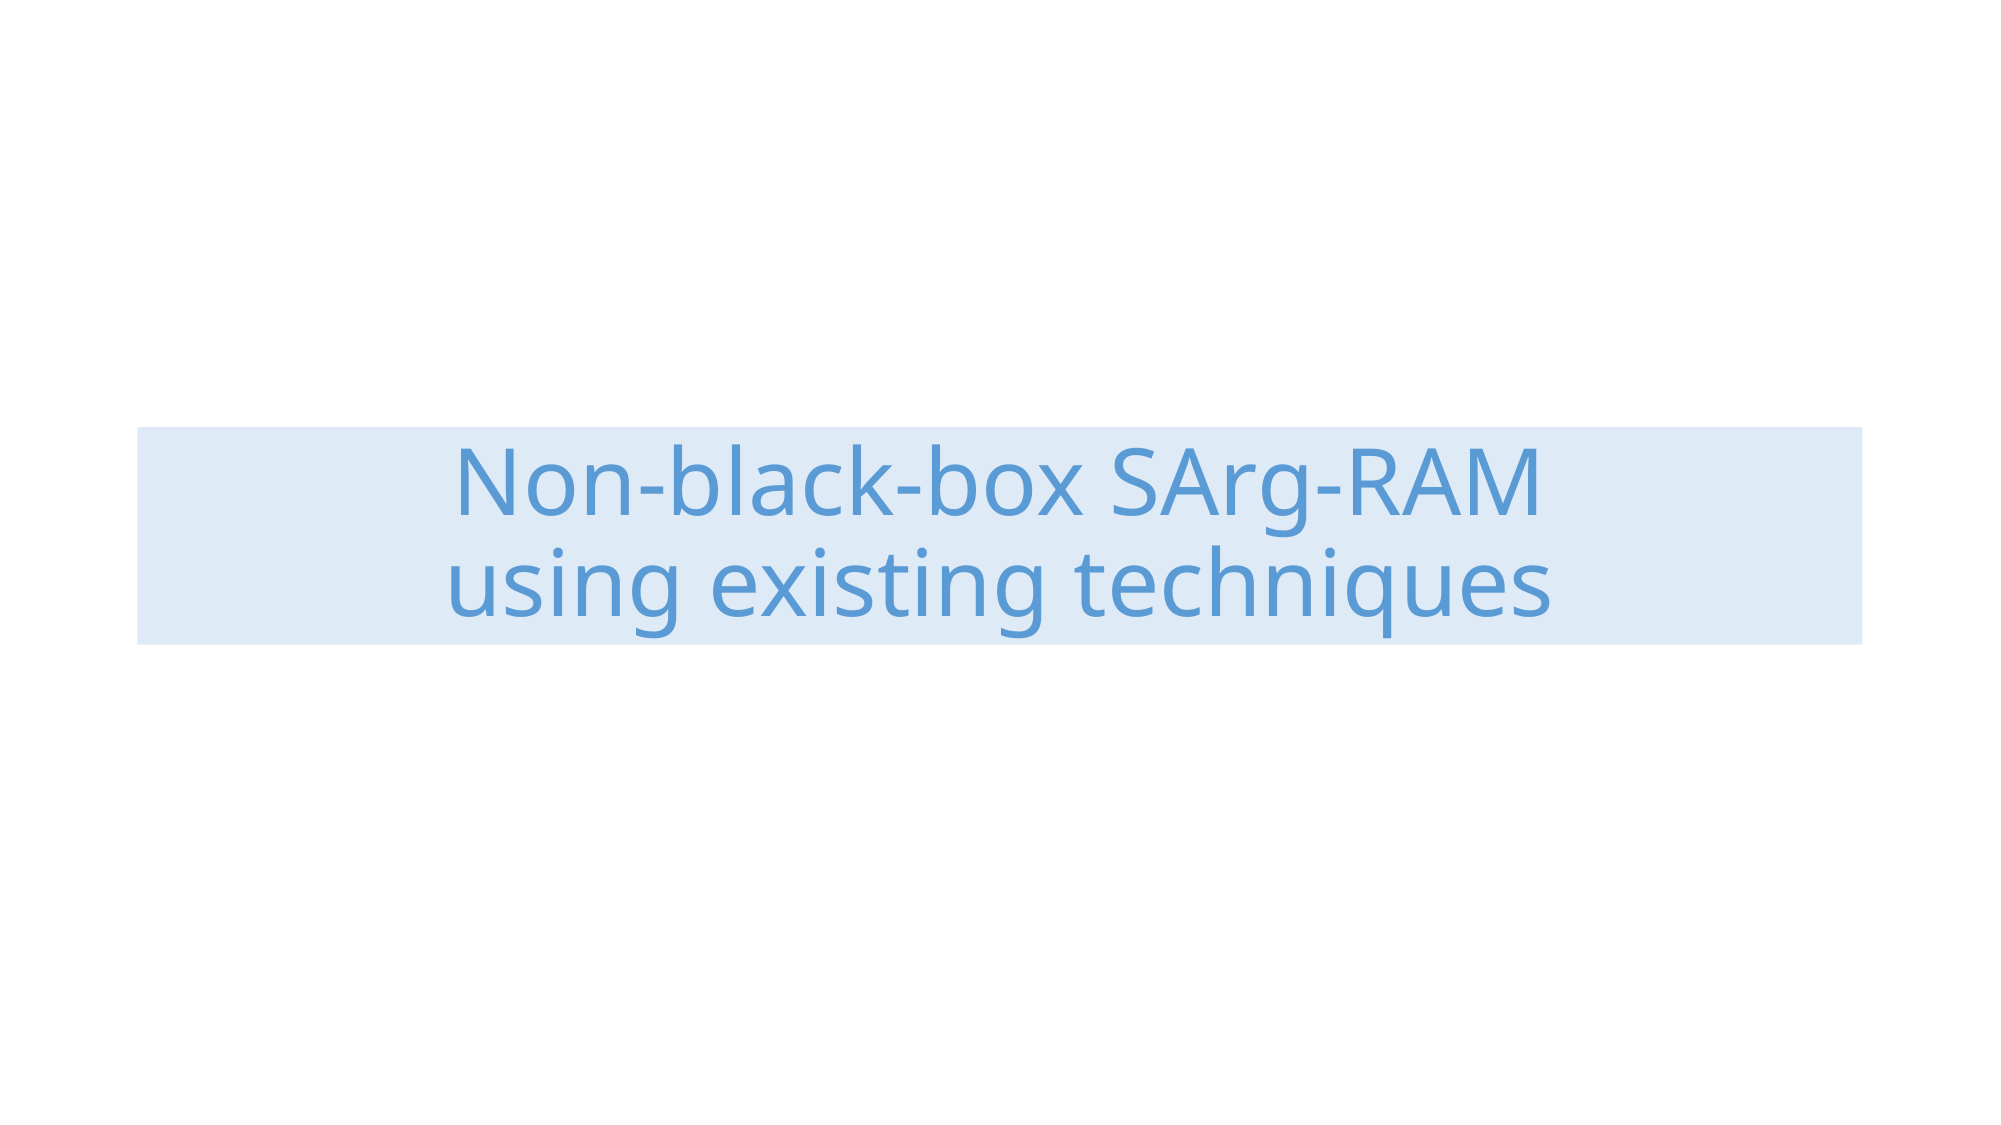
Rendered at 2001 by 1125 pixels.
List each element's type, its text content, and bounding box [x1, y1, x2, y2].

title Non-black-box SArg-RAM using existing techniques [137, 427, 1863, 645]
